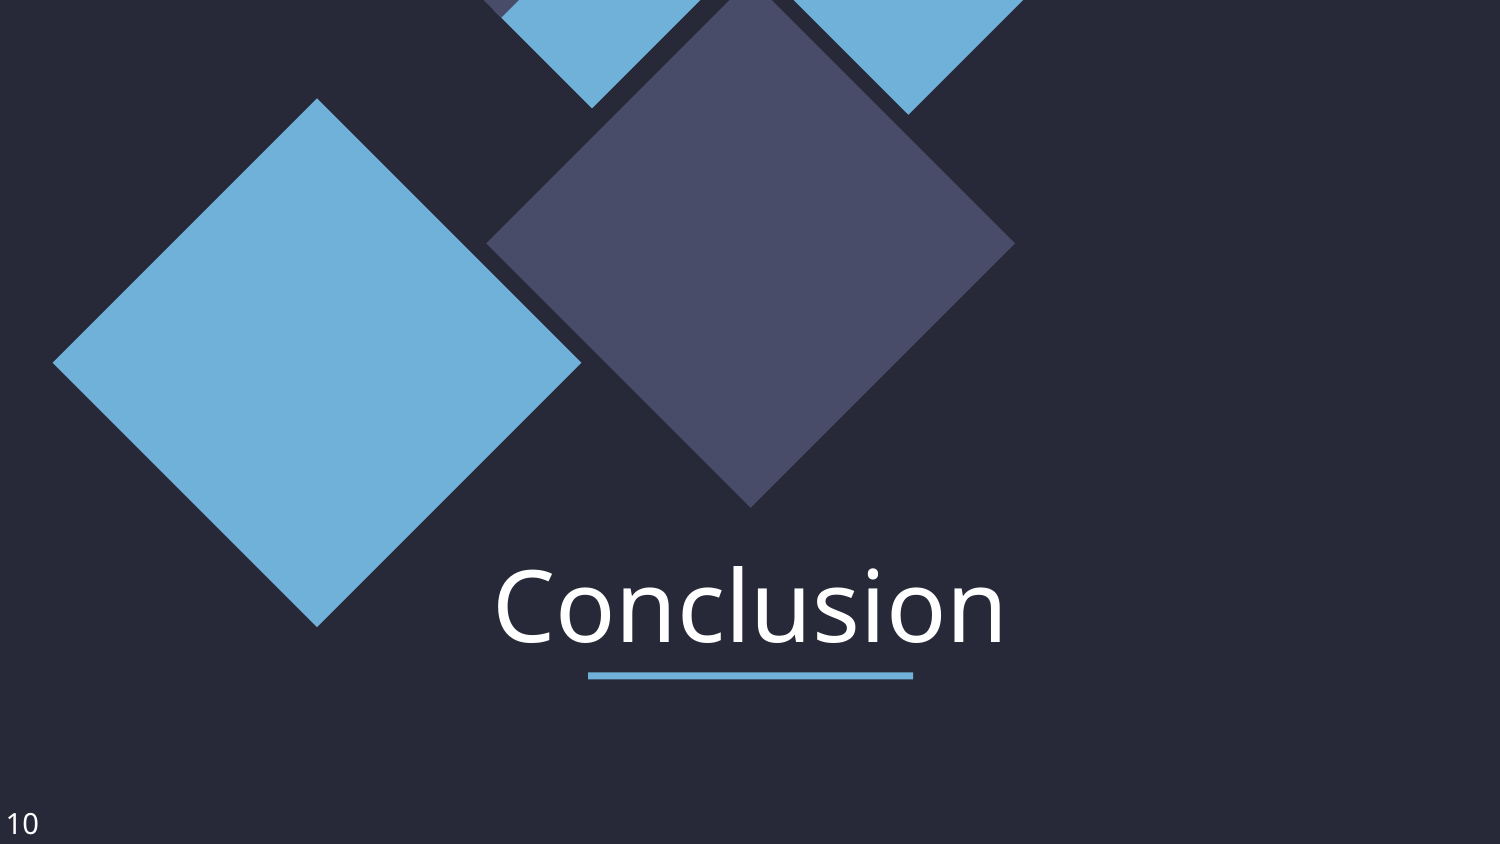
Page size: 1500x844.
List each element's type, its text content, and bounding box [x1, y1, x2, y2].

text_box 10 [0, 790, 56, 844]
title Conclusion [365, 541, 1137, 664]
text_box [588, 672, 914, 680]
